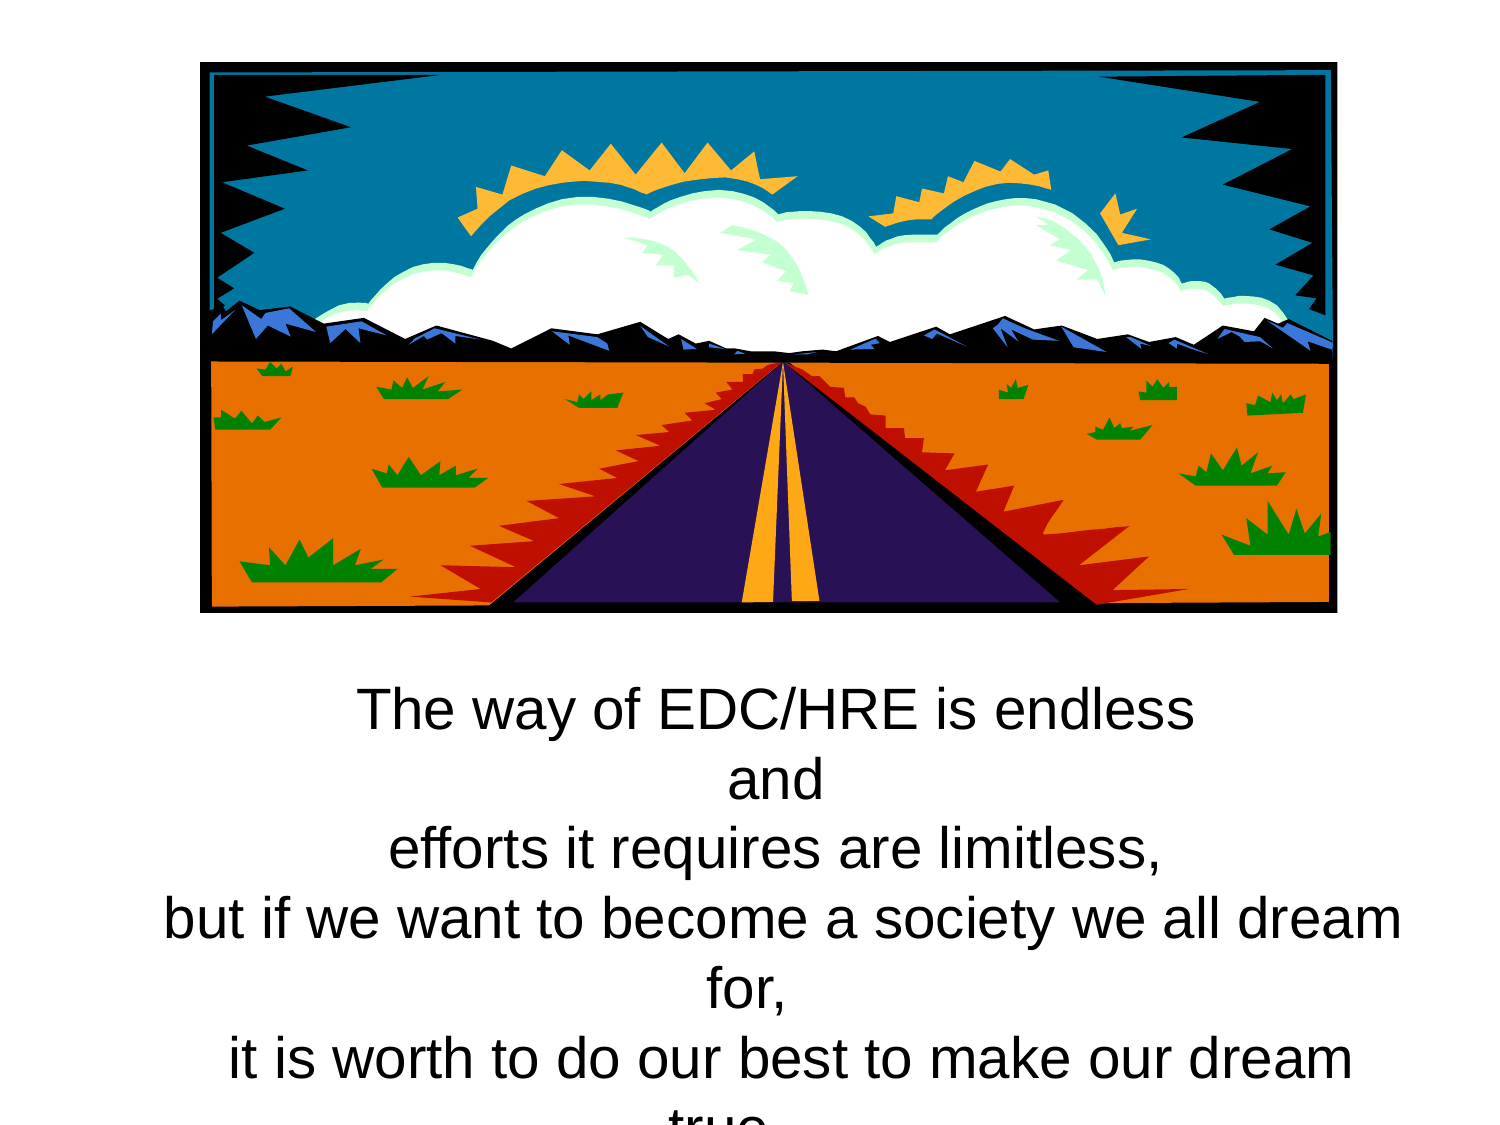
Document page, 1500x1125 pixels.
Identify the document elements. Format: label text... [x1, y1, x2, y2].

text_box The way of EDC/HRE is endless and efforts it requires are limitless, but if we want to become a society we all dream for, it is worth to do our best to make our dream true… [63, 733, 1432, 1099]
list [199, 62, 1338, 614]
